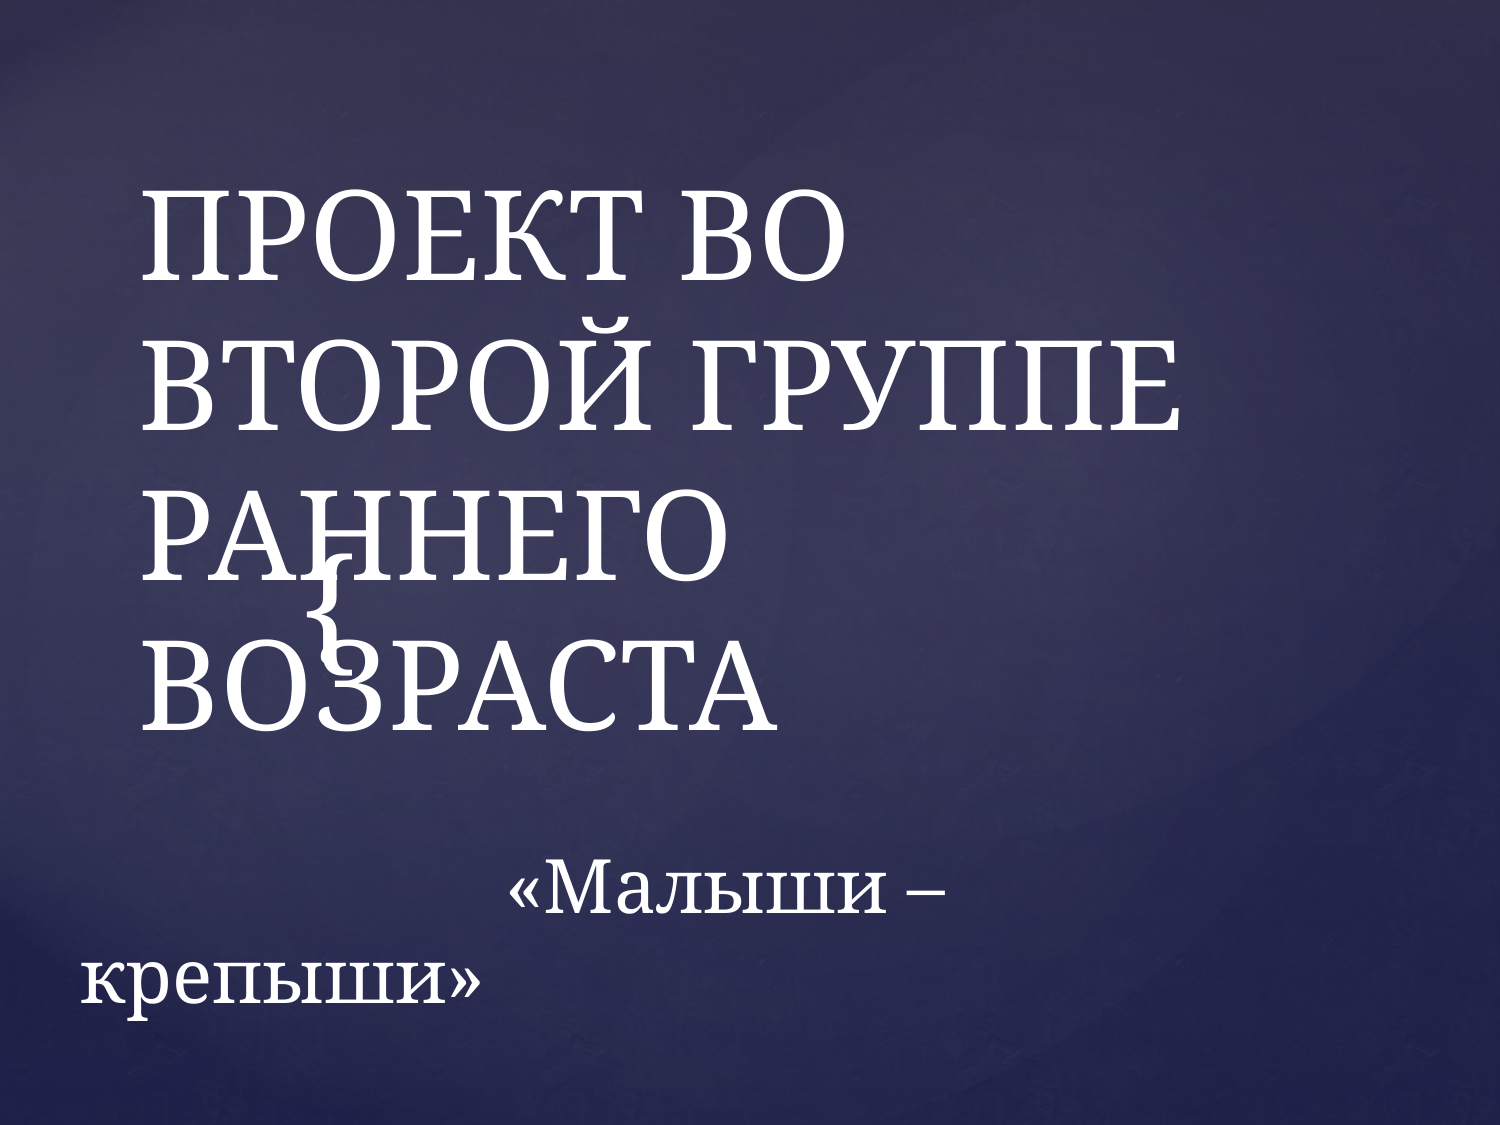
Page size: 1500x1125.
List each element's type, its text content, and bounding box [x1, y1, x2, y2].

subtitle «Малыши – крепыши» [64, 822, 1363, 1035]
title ПРОЕКТ ВО ВТОРОЙ ГРУППЕ РАННЕГО ВОЗРАСТА [123, 200, 1365, 764]
